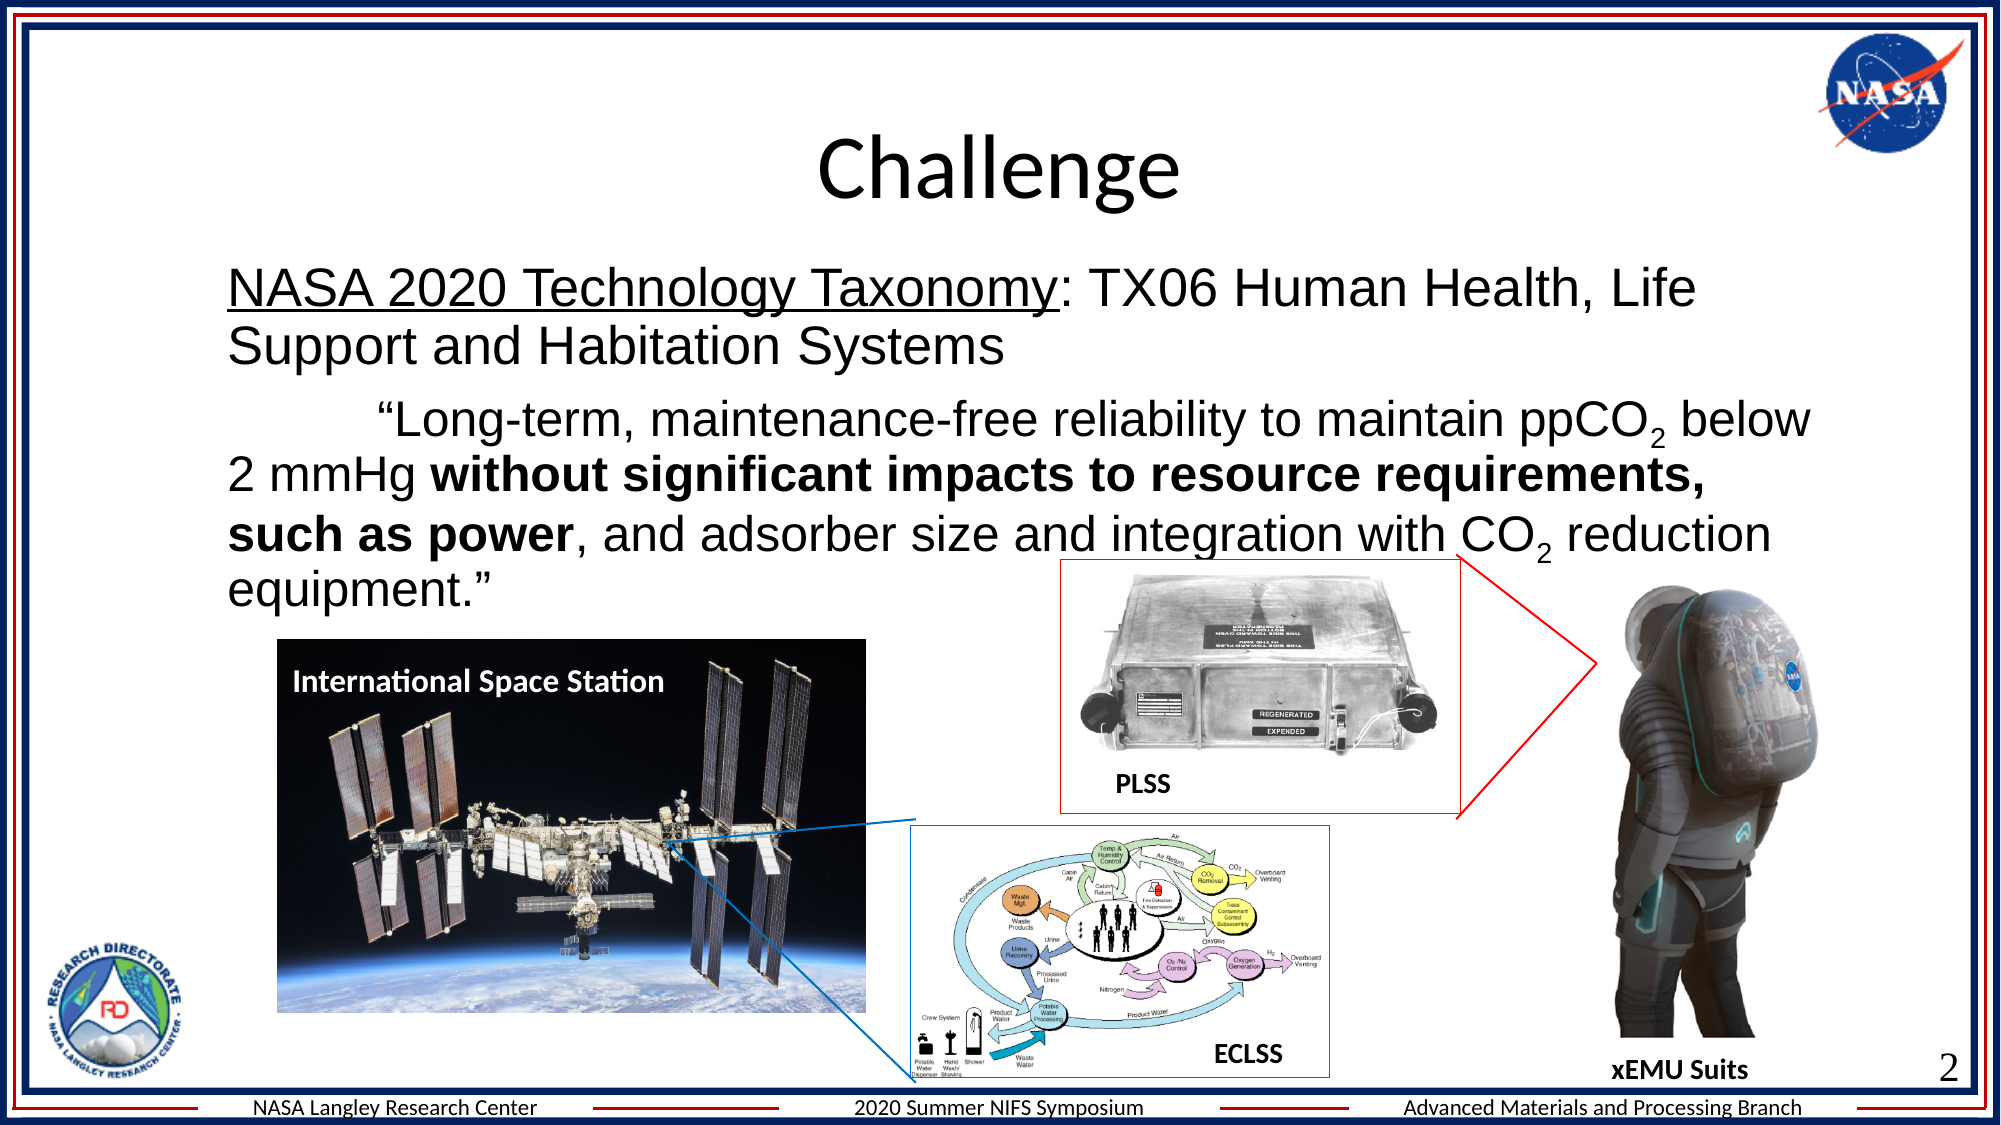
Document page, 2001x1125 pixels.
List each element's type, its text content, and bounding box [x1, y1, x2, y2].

text_box NASA 2020 Technology Taxonomy: TX06 Human Health, Life Support and Habitation Systems “Long-term, maintenance-free reliability to maintain ppCO2 below 2 mmHg without significant impacts to resource requirements, such as power, and adsorber size and integration with CO2 reduction equipment.” [137, 252, 1832, 669]
text_box 2 [1524, 1034, 1975, 1095]
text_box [277, 554, 1825, 1094]
picture [1814, 31, 1975, 158]
picture [45, 940, 184, 1083]
title Challenge [137, 59, 1863, 278]
